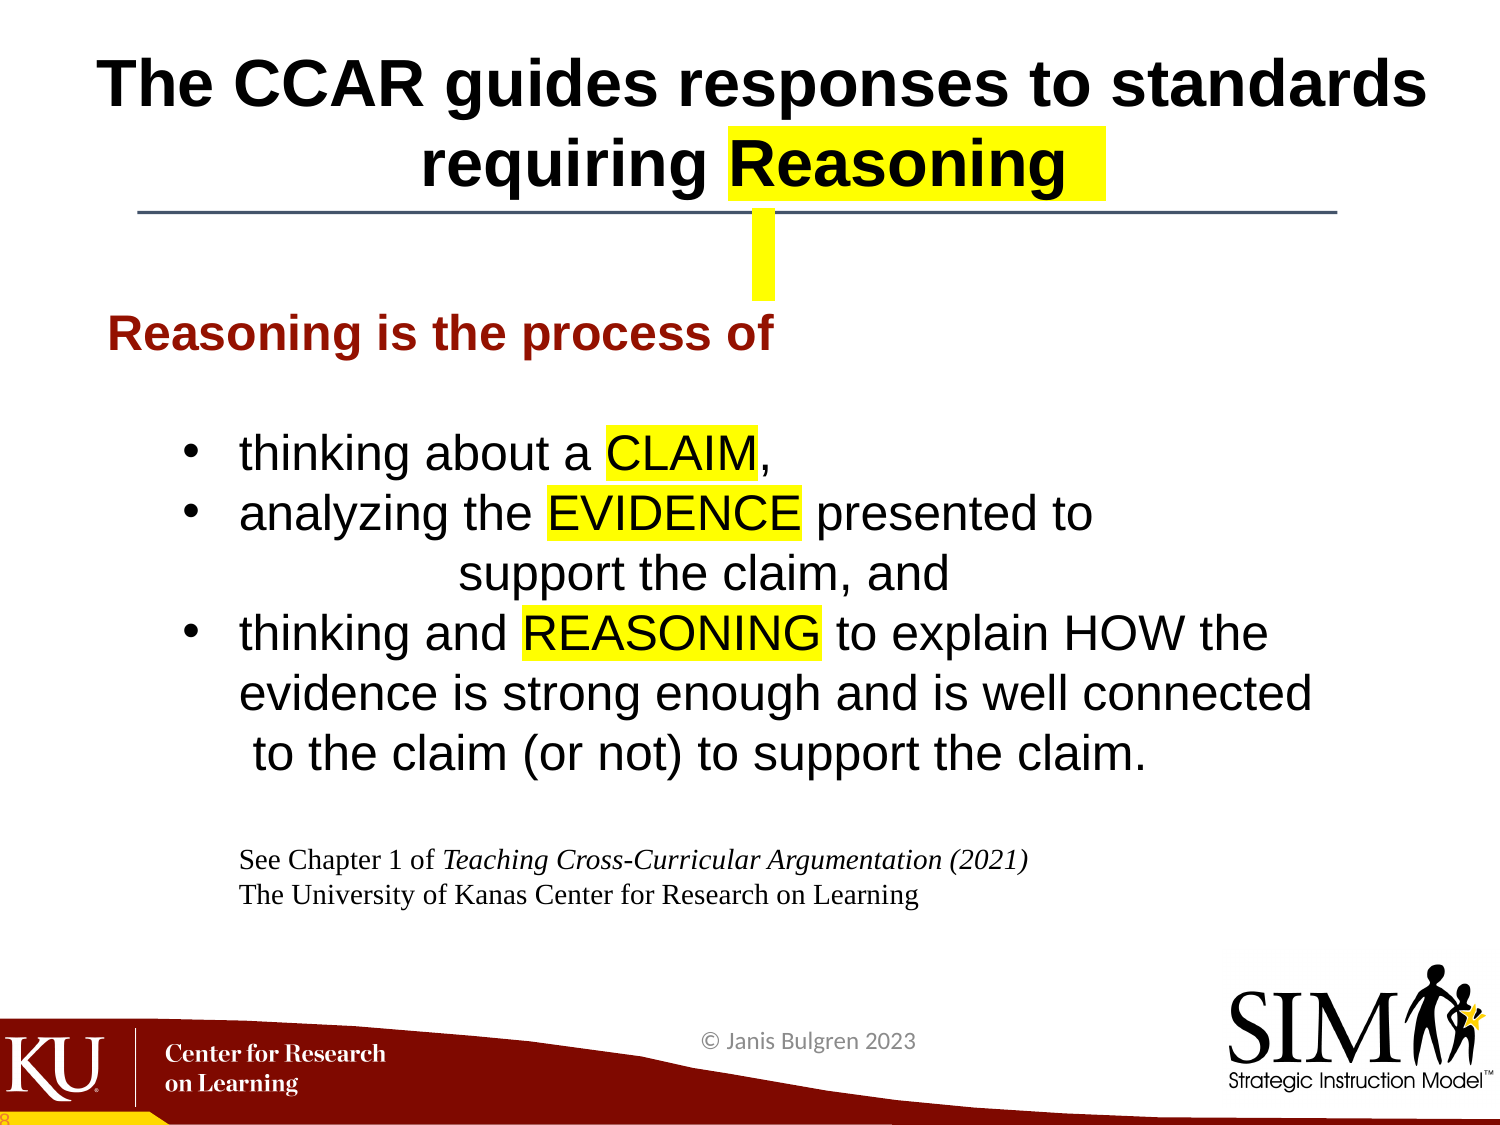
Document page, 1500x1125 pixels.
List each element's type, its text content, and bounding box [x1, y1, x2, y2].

text_box © Janis Bulgren 2023 [679, 1017, 1438, 1062]
text_box Reasoning is the process of thinking about a CLAIM, analyzing the EVIDENCE presented to support the claim, and thinking and REASONING to explain HOW the evidence is strong enough and is well connected to the claim (or not) to support the claim. See Chapter 1 of Teaching Cross-Curricular Argumentation (2021) The University of Kanas Center for Research on Learning [92, 292, 1329, 918]
title The CCAR guides responses to standards requiring Reasoning [0, 9, 1500, 348]
picture [1222, 949, 1500, 1108]
picture [5, 1028, 386, 1107]
slide_number 8 [0, 1108, 297, 1125]
